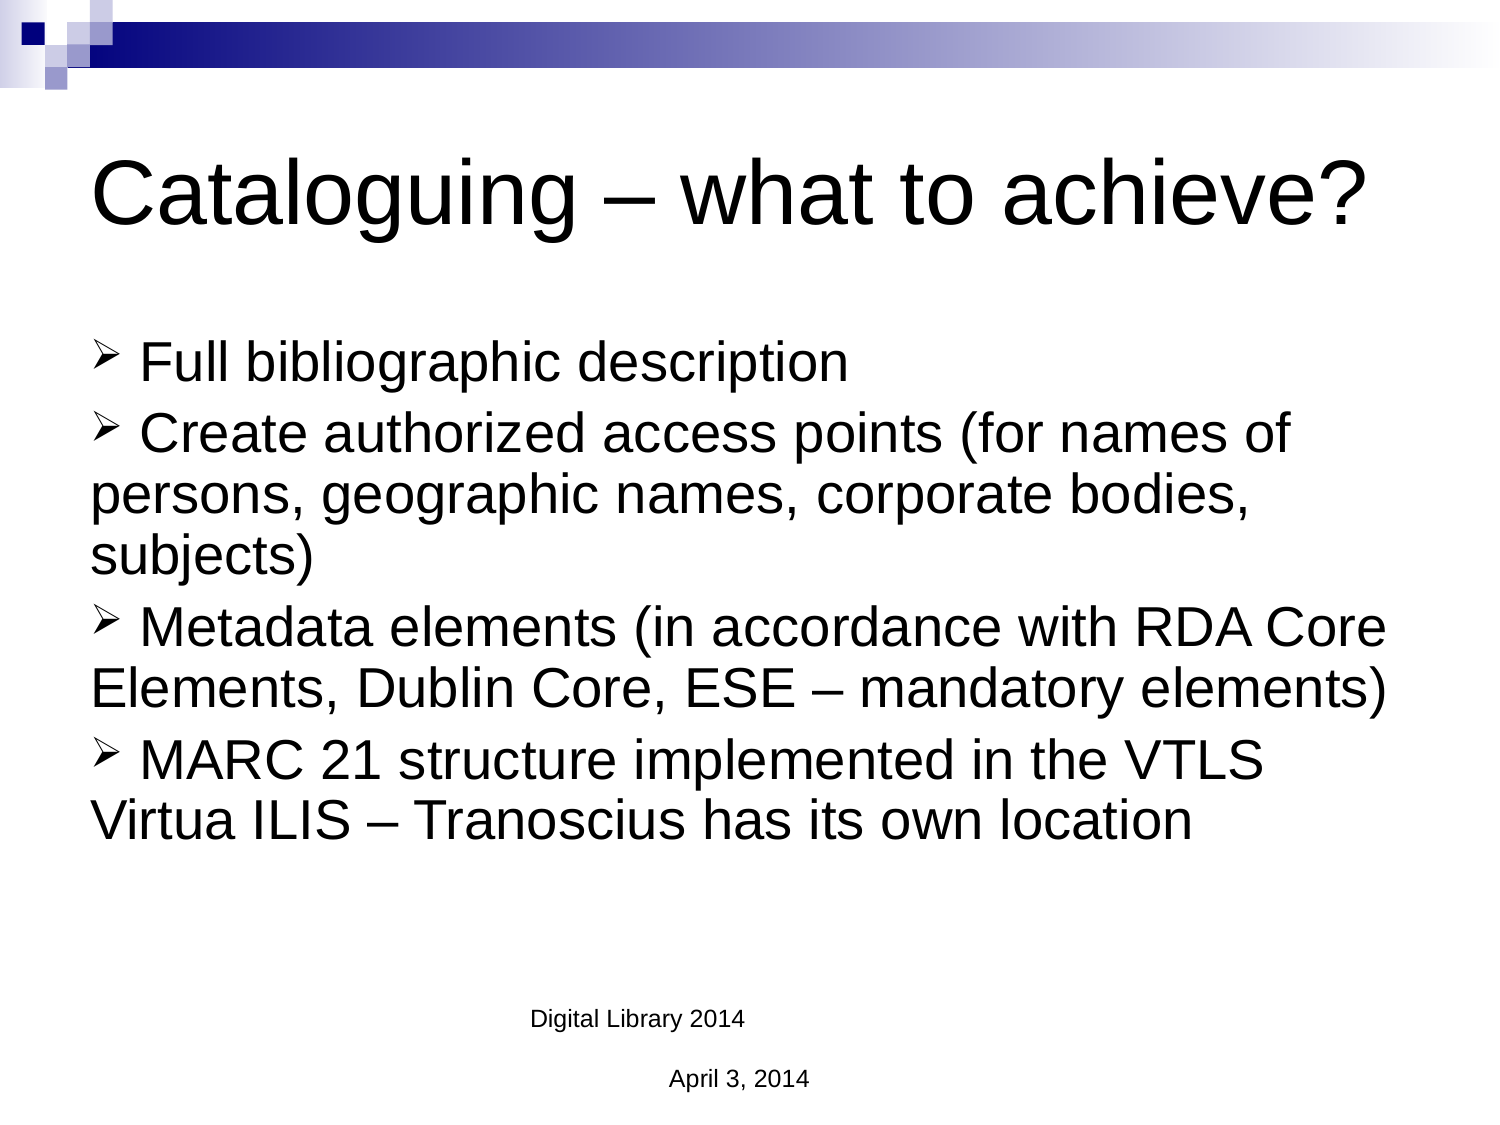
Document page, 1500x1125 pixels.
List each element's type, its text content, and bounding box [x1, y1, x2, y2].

list Full bibliographic description Create authorized access points (for names of persons, geographic names, corporate bodies, subjects) Metadata elements (in accordance with RDA Core Elements, Dublin Core, ESE – mandatory elements) MARC 21 structure implemented in the VTLS Virtua ILIS – Tranoscius has its own location [74, 324, 1426, 963]
title Cataloguing – what to achieve? [74, 74, 1426, 301]
footer Digital Library 2014 April 3, 2014 [512, 1024, 988, 1101]
